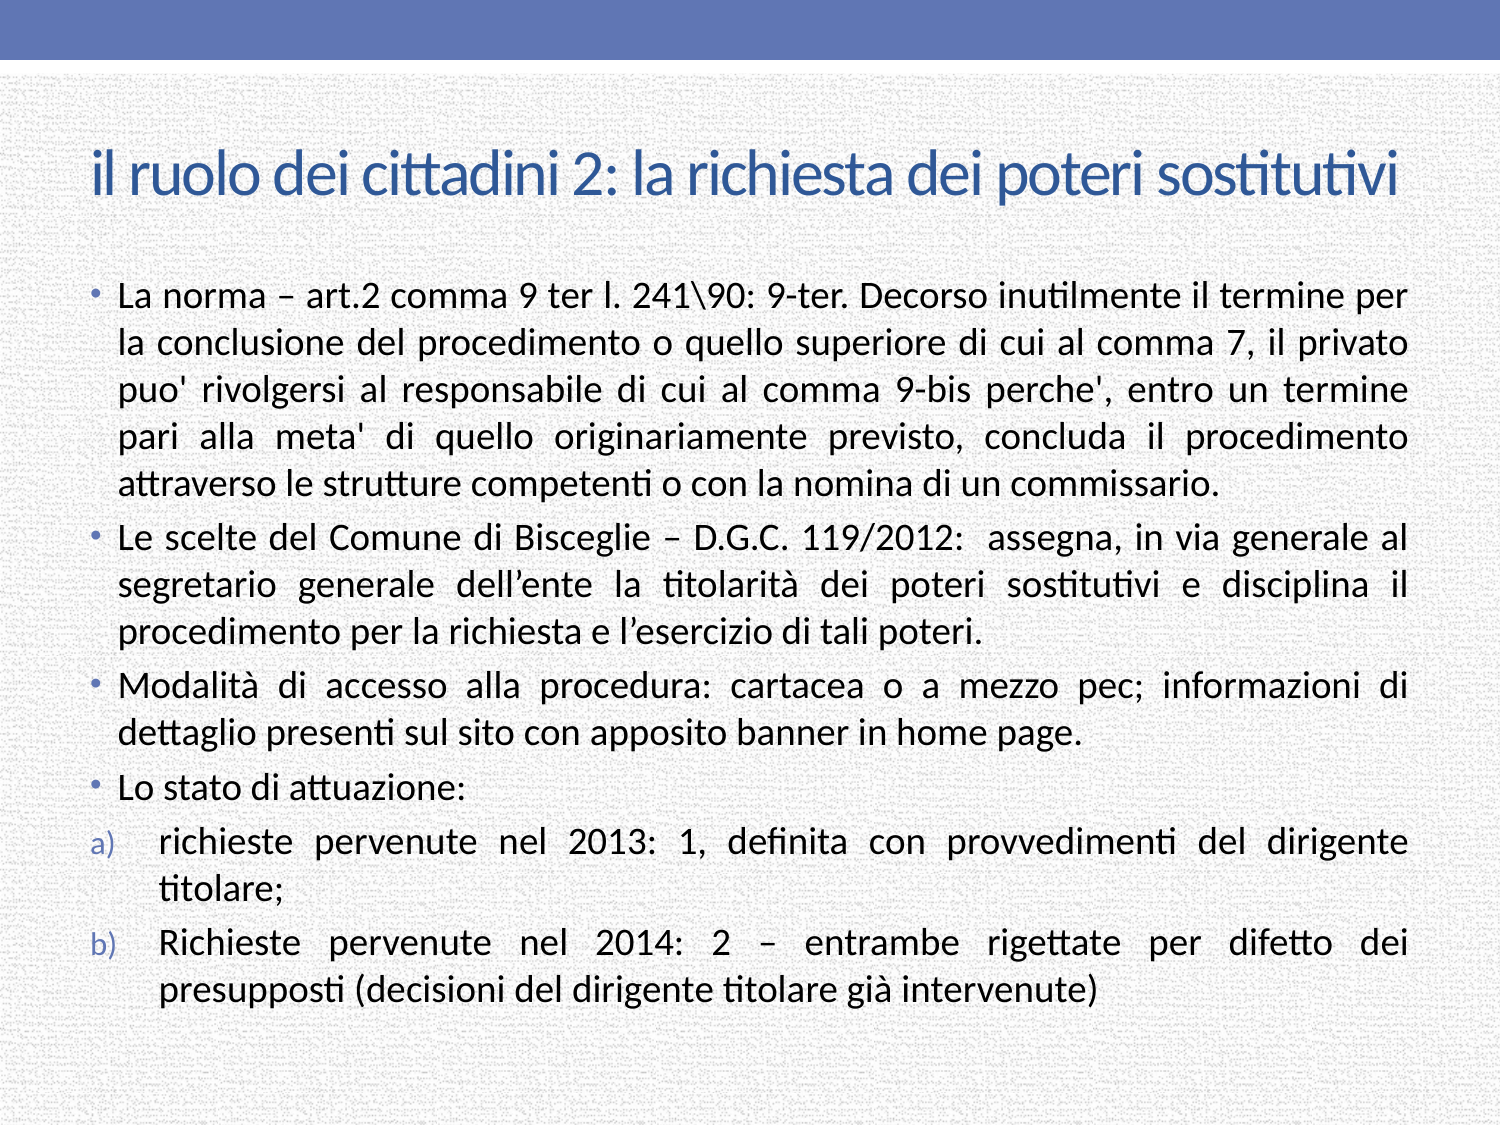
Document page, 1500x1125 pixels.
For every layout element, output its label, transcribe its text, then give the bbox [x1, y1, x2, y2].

title il ruolo dei cittadini 2: la richiesta dei poteri sostitutivi [75, 87, 1425, 250]
list La norma – art.2 comma 9 ter l. 241\90: 9-ter. Decorso inutilmente il termine per la conclusione del procedimento o quello superiore di cui al comma 7, il privato puo' rivolgersi al responsabile di cui al comma 9-bis perche', entro un termine pari alla meta' di quello originariamente previsto, concluda il procedimento attraverso le strutture competenti o con la nomina di un commissario. Le scelte del Comune di Bisceglie – D.G.C. 119/2012: assegna, in via generale al segretario generale dell’ente la titolarità dei poteri sostitutivi e disciplina il procedimento per la richiesta e l’esercizio di tali poteri. Modalità di accesso alla procedura: cartacea o a mezzo pec; informazioni di dettaglio presenti sul sito con apposito banner in home page. Lo stato di attuazione: richieste pervenute nel 2013: 1, definita con provvedimenti del dirigente titolare; Richieste pervenute nel 2014: 2 – entrambe rigettate per difetto dei presupposti (decisioni del dirigente titolare già intervenute) [75, 262, 1425, 1063]
